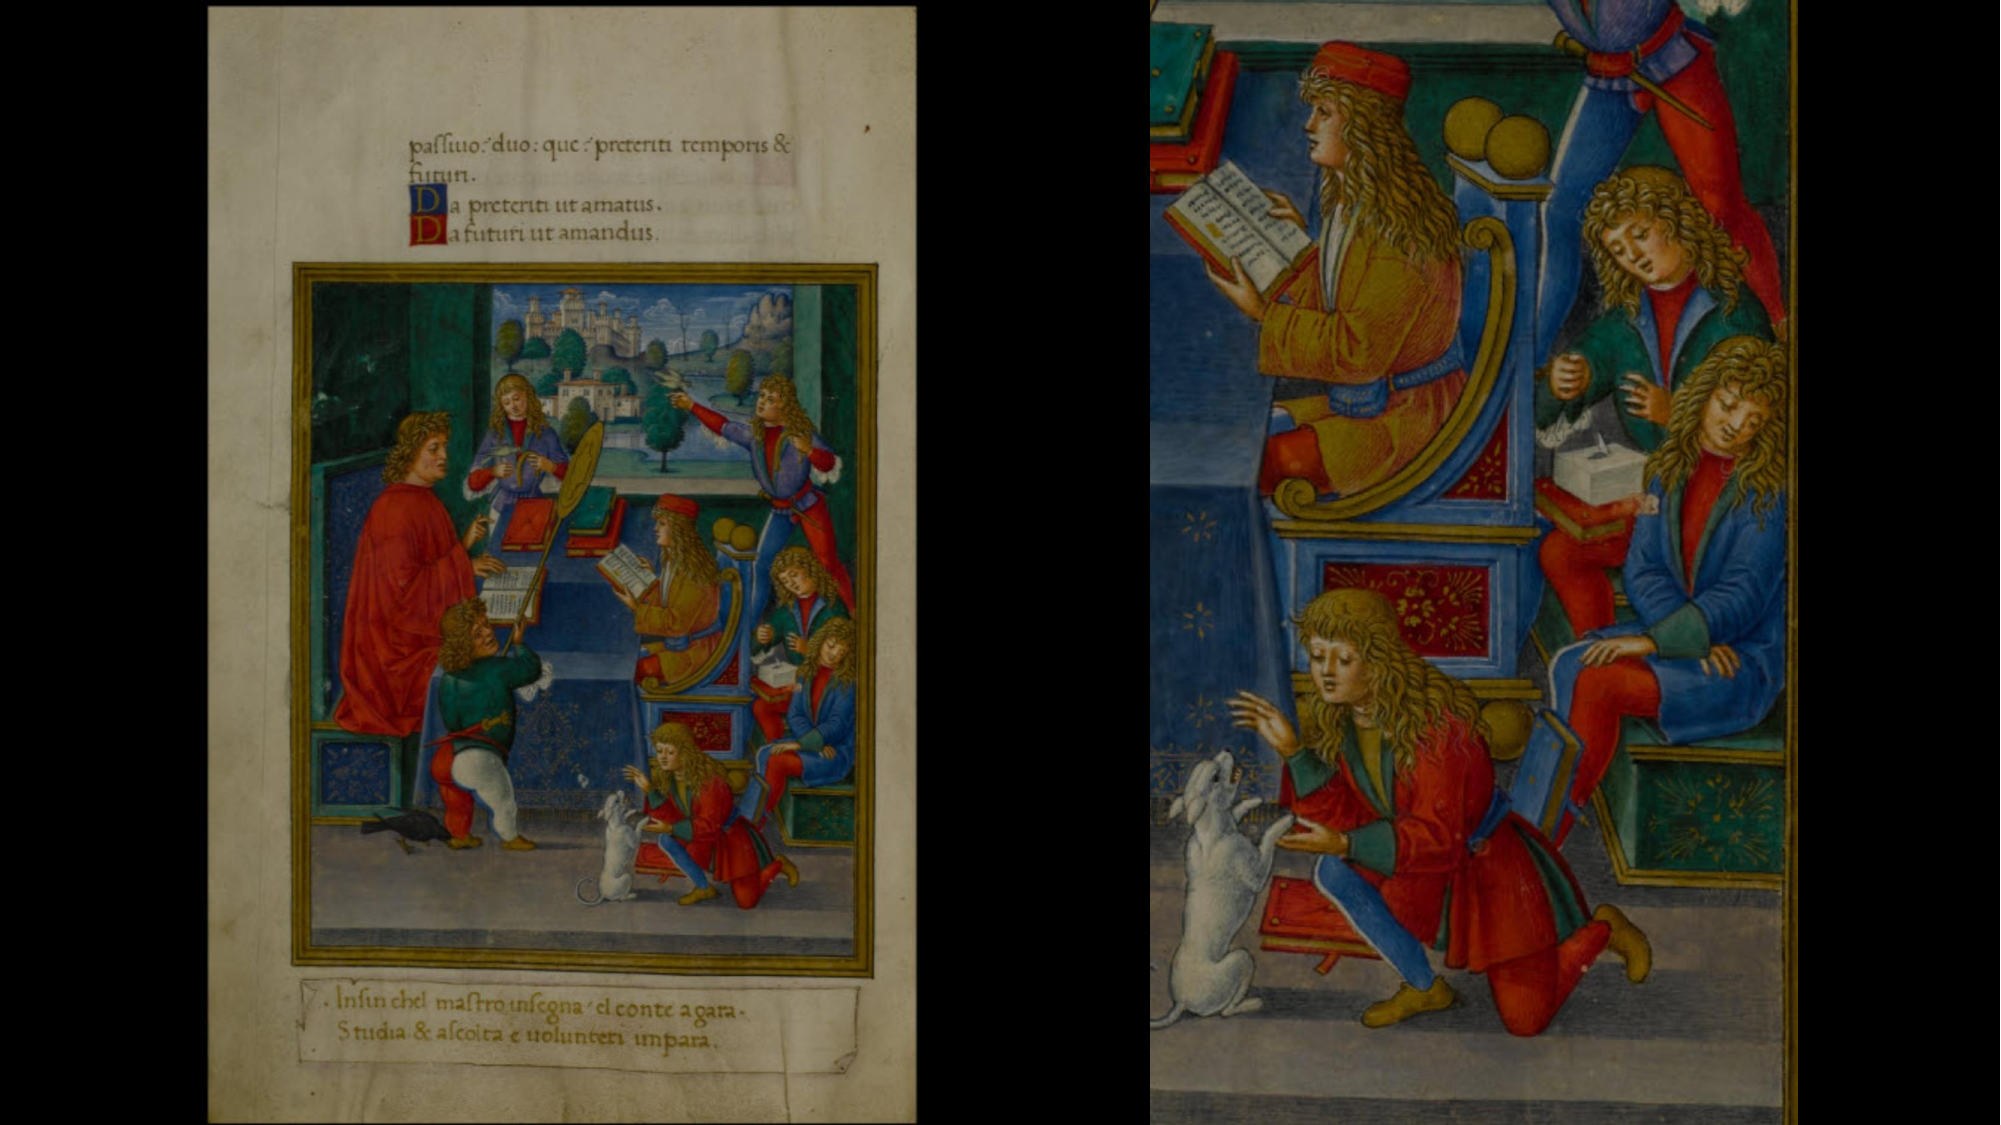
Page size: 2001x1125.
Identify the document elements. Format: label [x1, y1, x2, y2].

picture [1150, 0, 1799, 1125]
picture [201, 0, 922, 1125]
